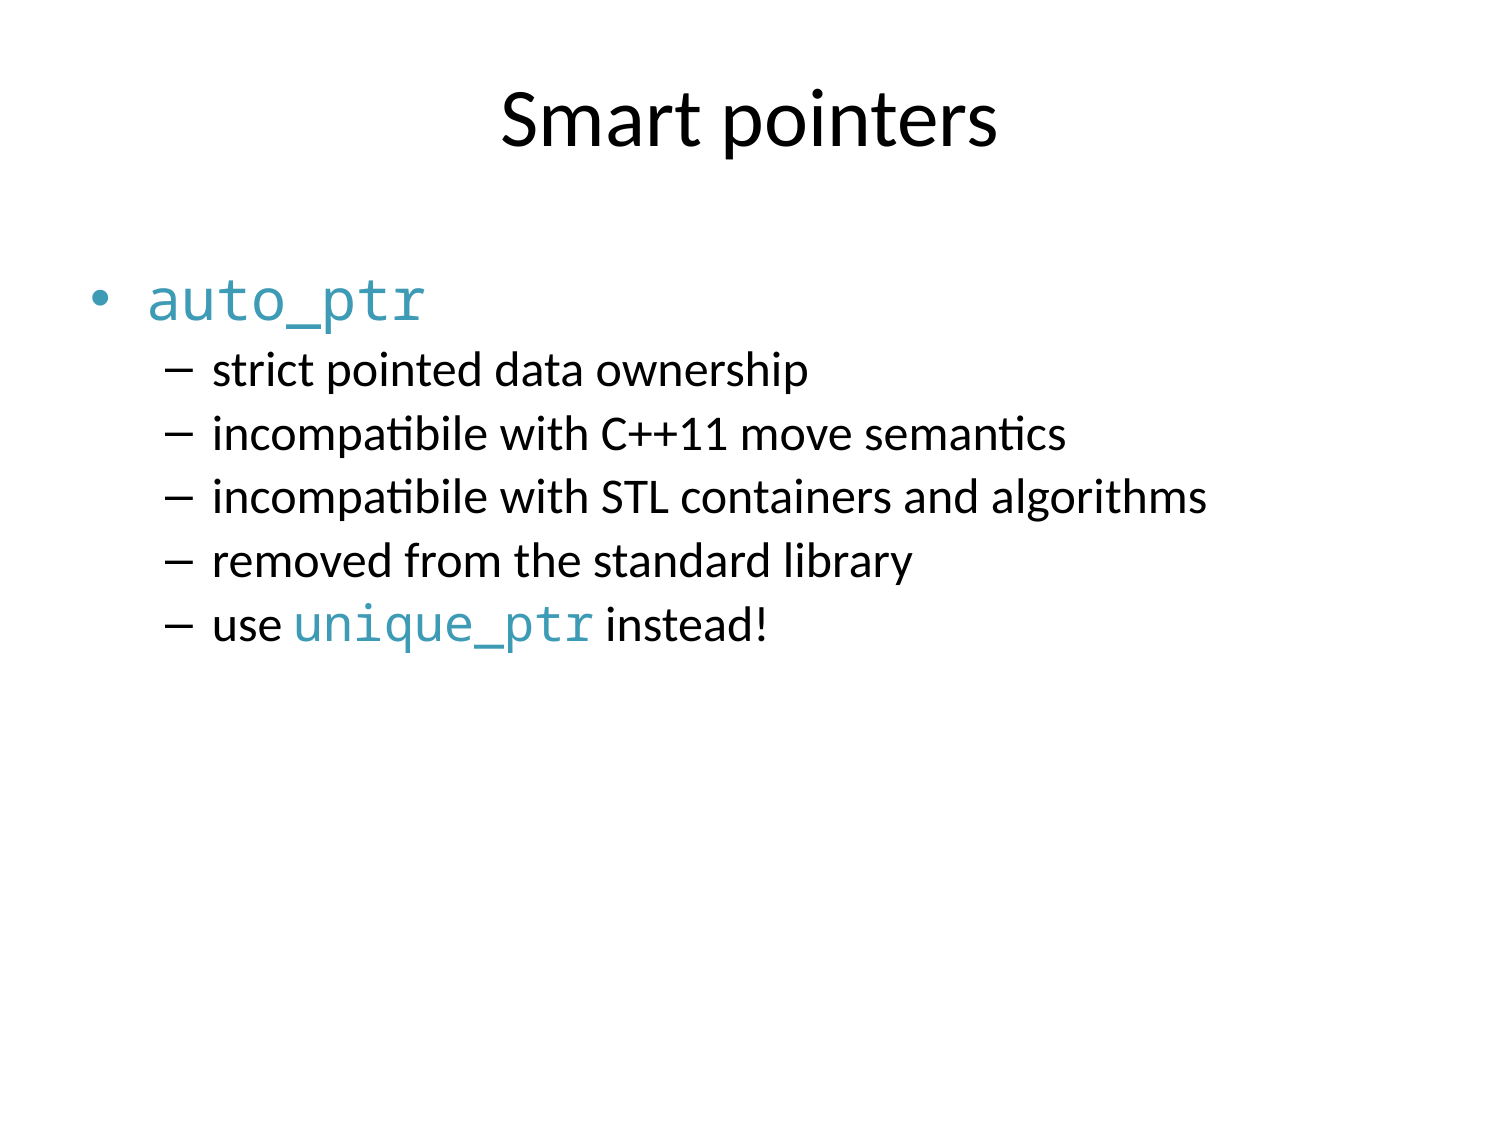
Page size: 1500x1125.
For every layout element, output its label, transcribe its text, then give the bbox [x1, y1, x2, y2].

title Smart pointers [75, 19, 1425, 207]
list auto_ptr strict pointed data ownership incompatibile with C++11 move semantics incompatibile with STL containers and algorithms removed from the standard library use unique_ptr instead! [75, 262, 1483, 1006]
